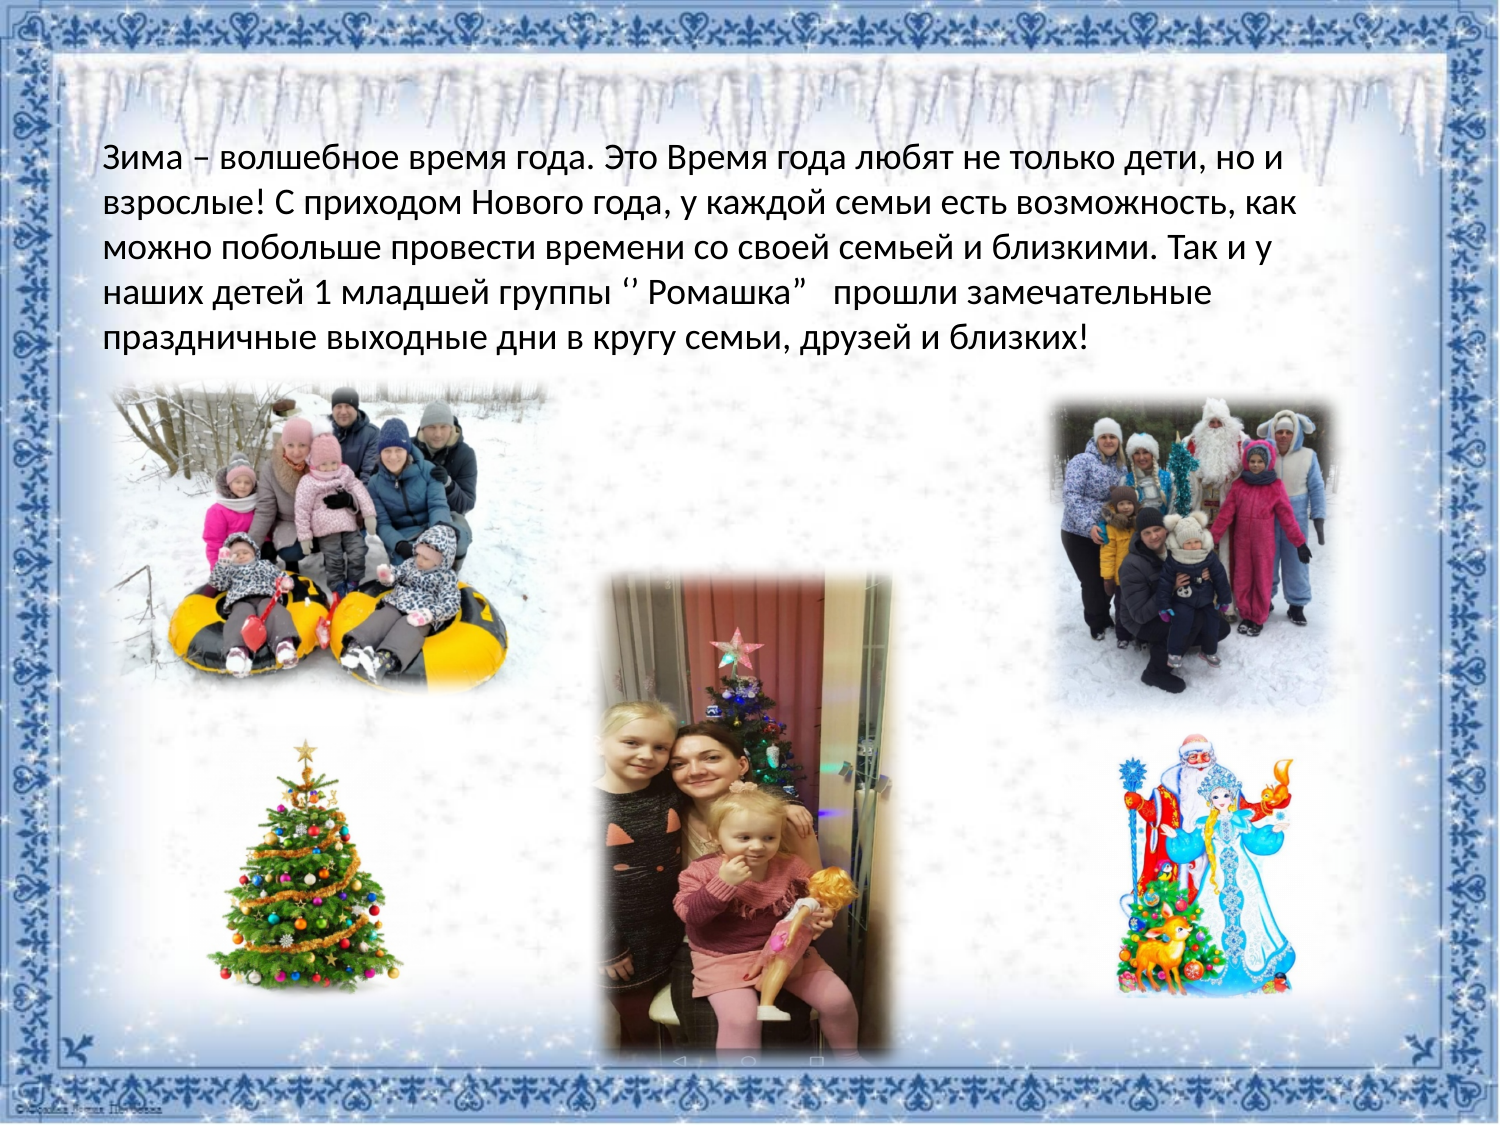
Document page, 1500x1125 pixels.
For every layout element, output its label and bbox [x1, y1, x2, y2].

picture [187, 724, 426, 1012]
picture [99, 374, 563, 701]
picture [587, 562, 910, 1075]
list [0, 0, 1500, 1125]
picture [1037, 387, 1348, 1010]
